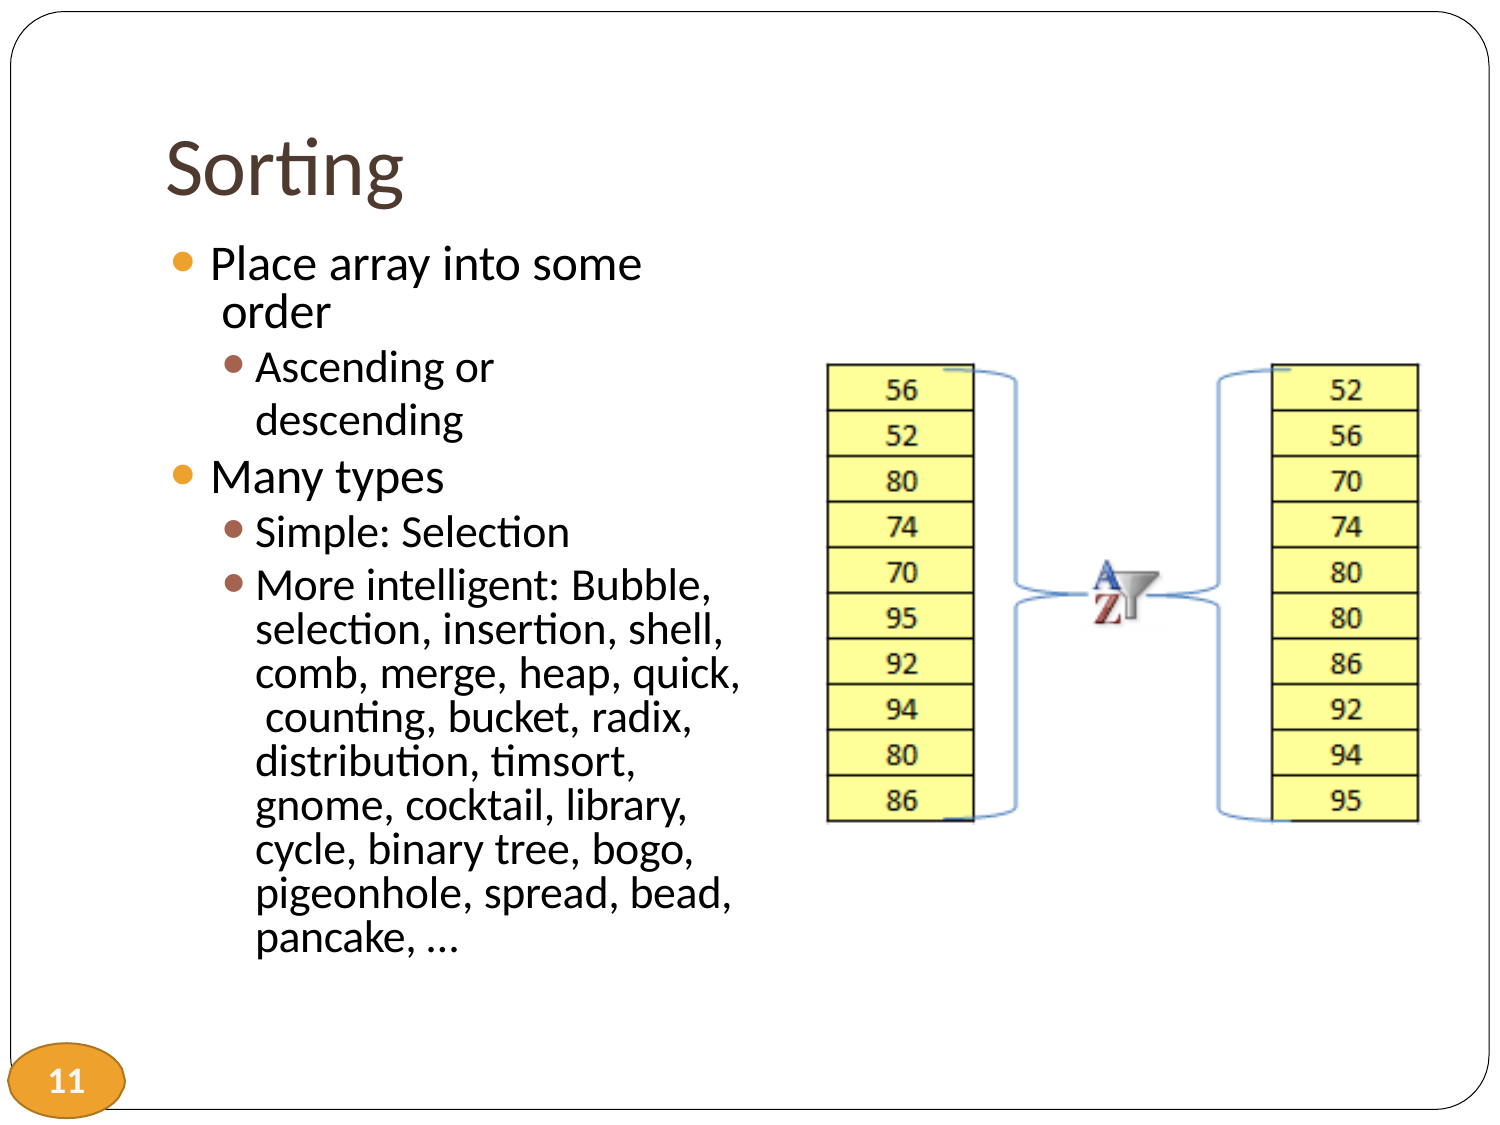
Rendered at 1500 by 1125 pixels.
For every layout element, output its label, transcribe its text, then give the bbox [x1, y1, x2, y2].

slide_number 11 [41, 1063, 92, 1125]
title Sorting [162, 110, 408, 228]
text_box Place array into some order Ascending or descending Many types Simple: Selection More intelligent: Bubble, selection, insertion, shell, comb, merge, heap, quick, counting, bucket, radix, distribution, timsort, gnome, cocktail, library, cycle, binary tree, bogo, pigeonhole, spread, bead, pancake, … [162, 228, 748, 962]
picture [824, 362, 1423, 826]
